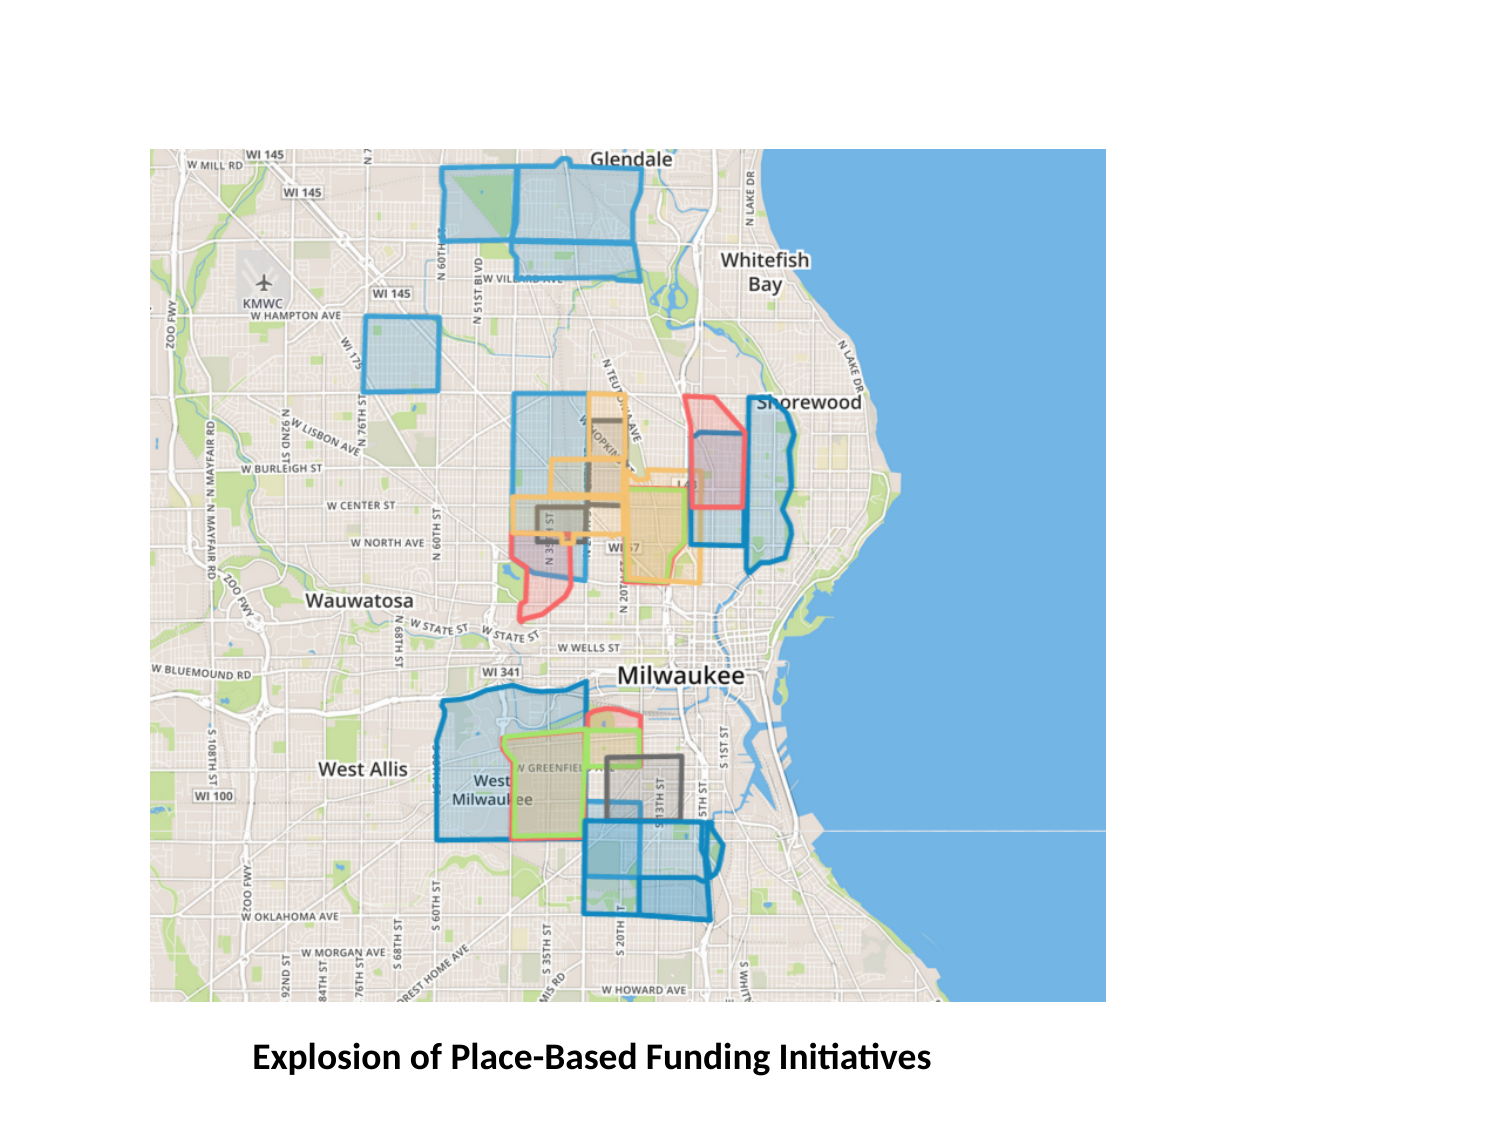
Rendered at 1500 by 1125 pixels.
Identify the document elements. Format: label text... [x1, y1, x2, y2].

picture [149, 149, 1106, 1003]
text_box Explosion of Place-Based Funding Initiatives [237, 1024, 993, 1085]
